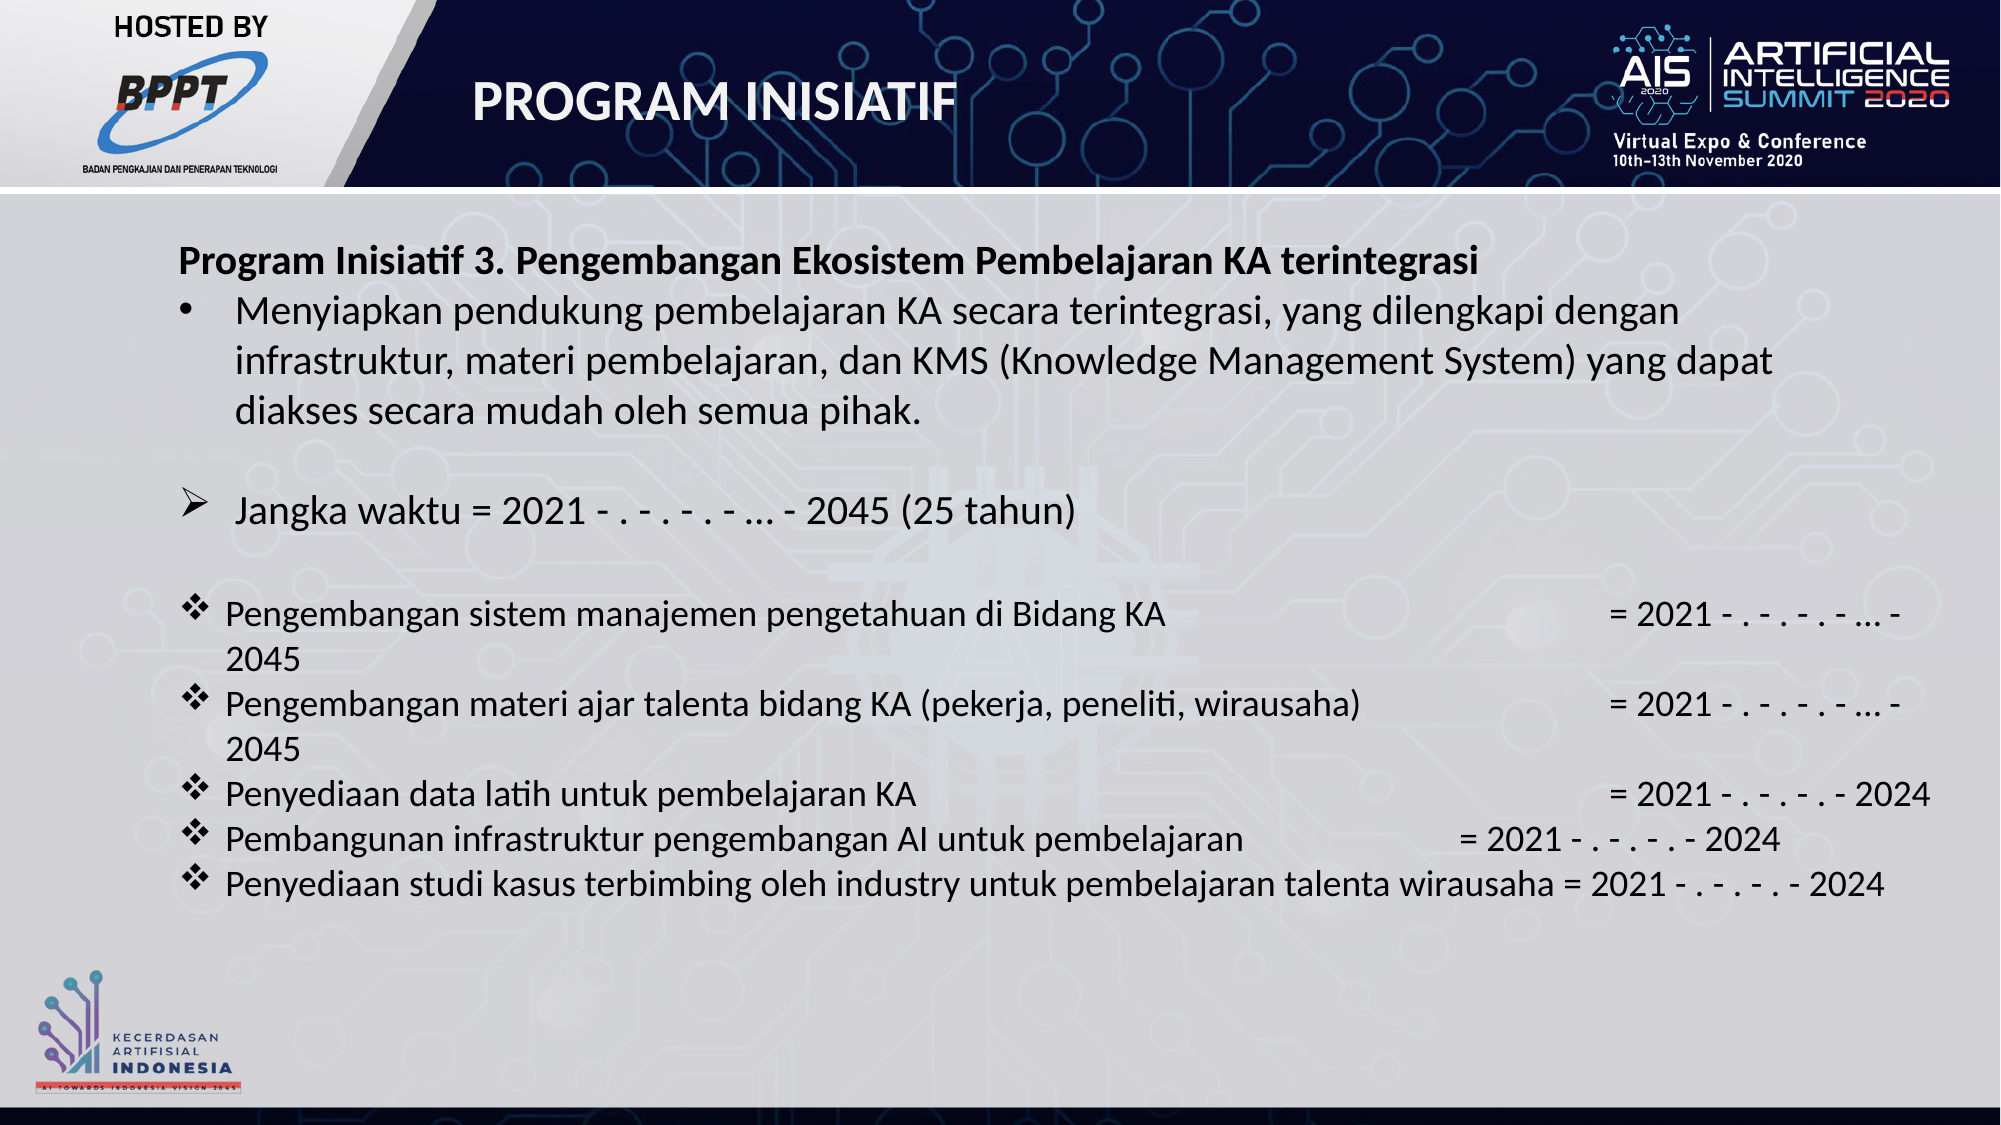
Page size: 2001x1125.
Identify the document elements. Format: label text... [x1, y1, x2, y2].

text_box PROGRAM INISIATIF [457, 54, 1458, 140]
text_box Pengembangan sistem manajemen pengetahuan di Bidang KA = 2021 - . - . - . - … - 2045 Pengembangan materi ajar talenta bidang KA (pekerja, peneliti, wirausaha) = 2021 - . - . - . - … - 2045 Penyediaan data latih untuk pembelajaran KA = 2021 - . - . - . - 2024 Pembangunan infrastruktur pengembangan AI untuk pembelajaran = 2021 - . - . - . - 2024 Penyediaan studi kasus terbimbing oleh industry untuk pembelajaran talenta wirausaha = 2021 - . - . - . - 2024 [163, 581, 1973, 912]
text_box Program Inisiatif 3. Pengembangan Ekosistem Pembelajaran KA terintegrasi Menyiapkan pendukung pembelajaran KA secara terintegrasi, yang dilengkapi dengan infrastruktur, materi pembelajaran, dan KMS (Knowledge Management System) yang dapat diakses secara mudah oleh semua pihak. Jangka waktu = 2021 - . - . - . - … - 2045 (25 tahun) [163, 225, 1856, 541]
picture [0, 0, 2001, 1125]
